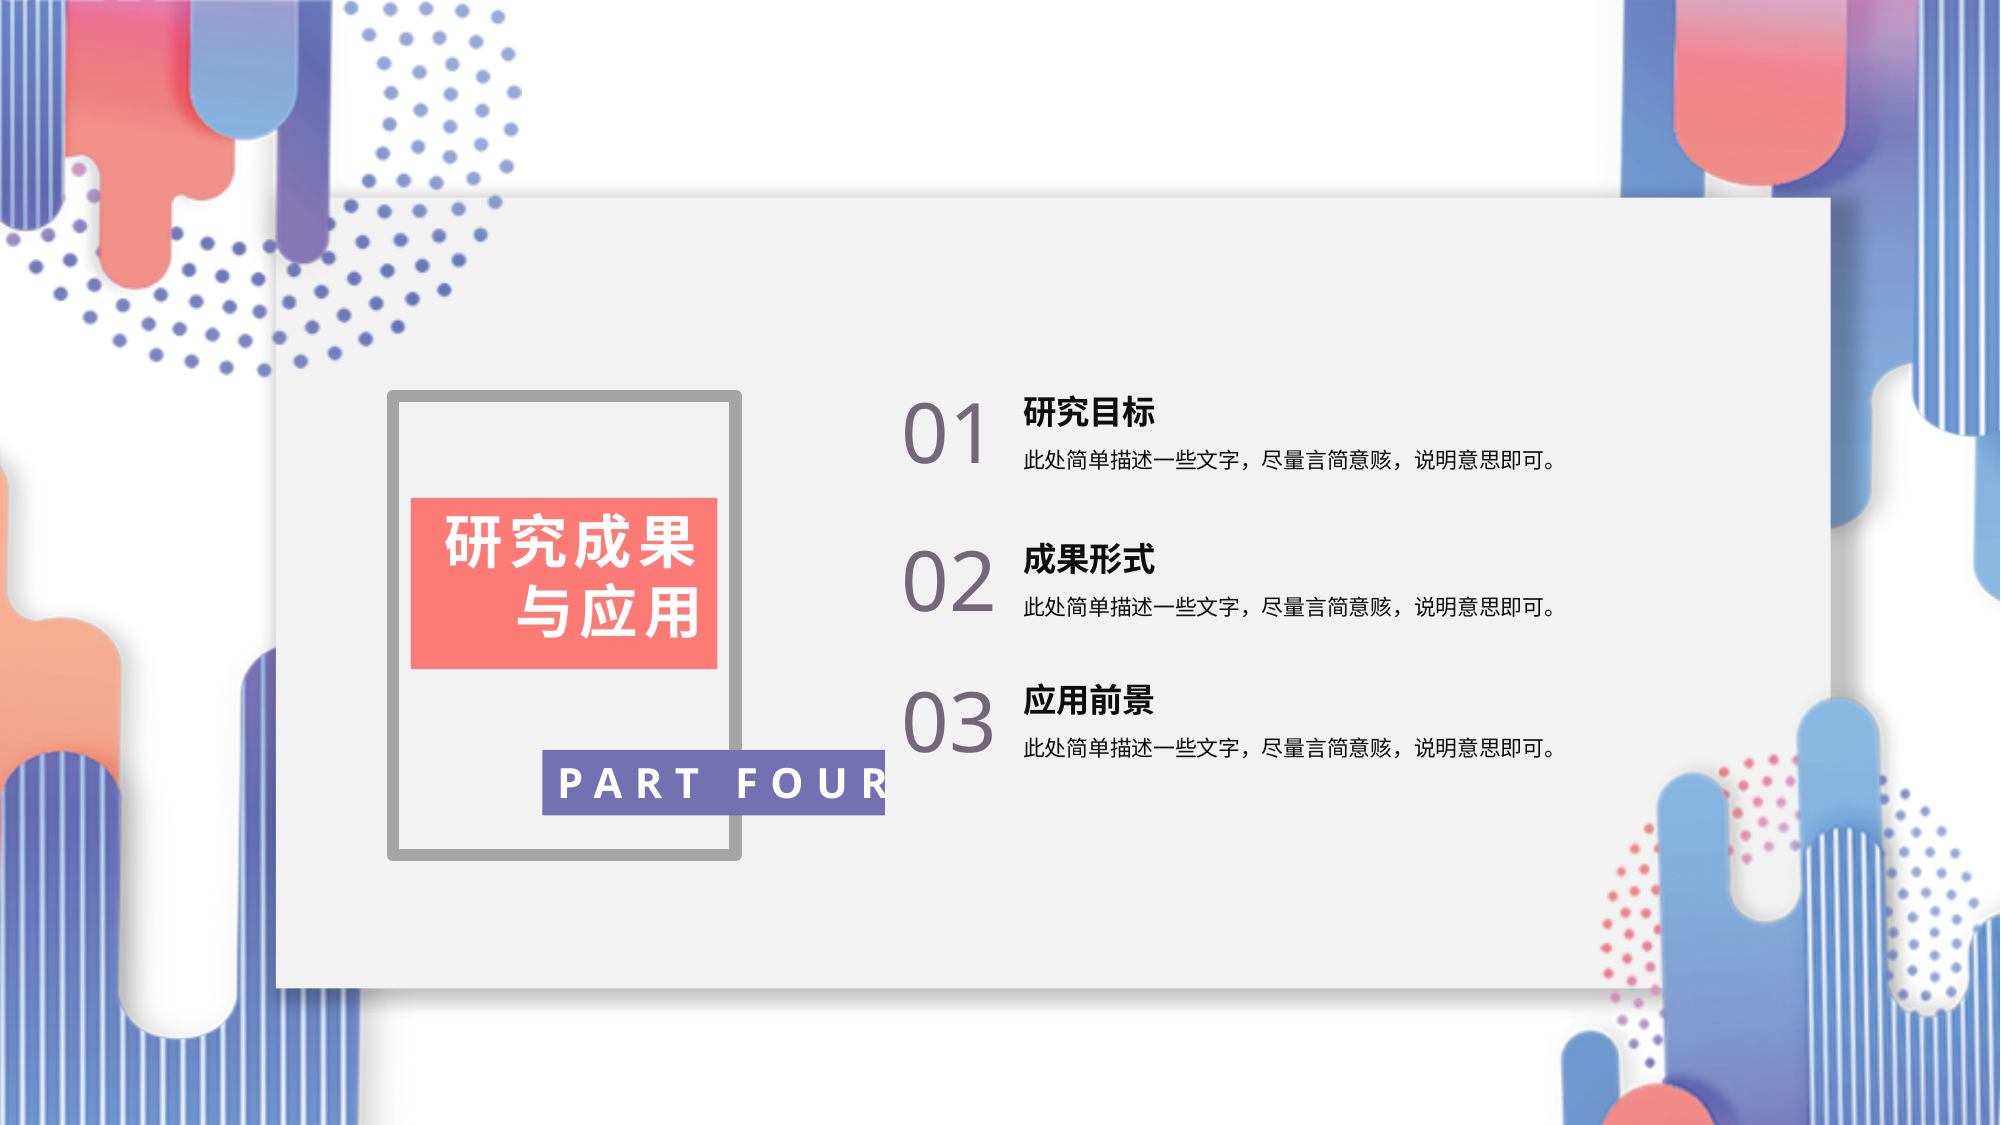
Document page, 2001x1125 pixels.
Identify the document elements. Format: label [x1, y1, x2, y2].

text_box [887, 661, 1615, 778]
text_box [887, 519, 1615, 636]
text_box [887, 372, 1615, 489]
picture [0, 0, 2000, 1125]
